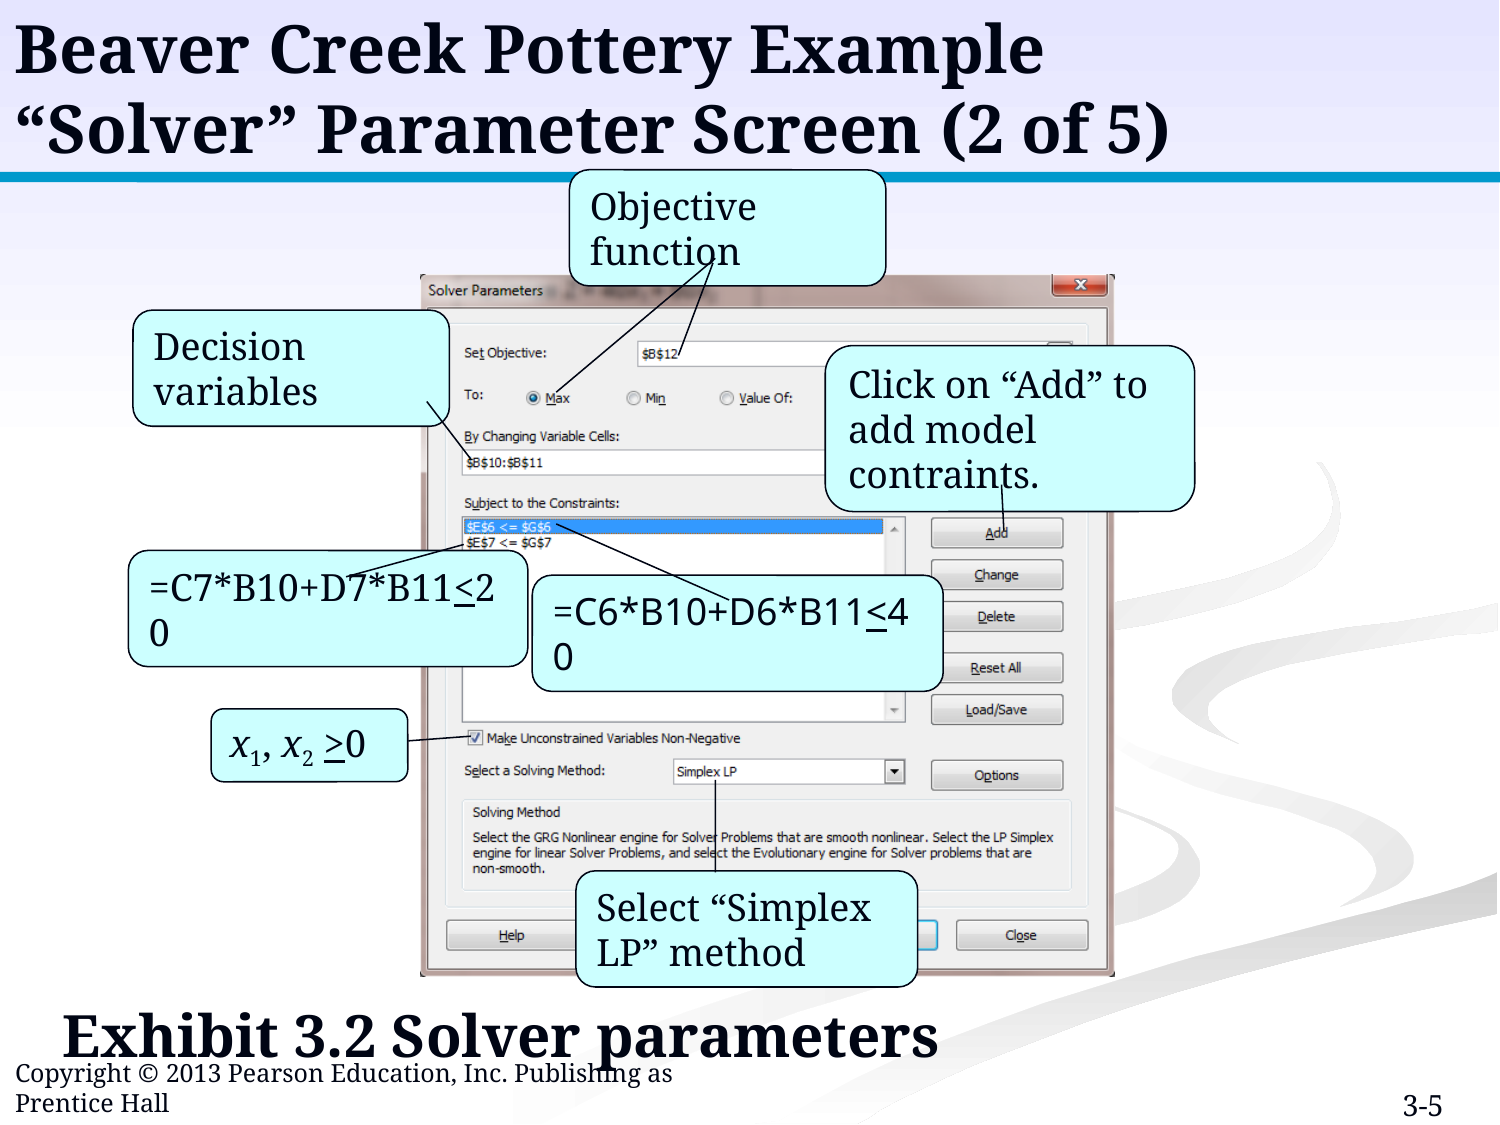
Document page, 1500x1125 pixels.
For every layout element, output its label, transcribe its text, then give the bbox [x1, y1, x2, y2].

text_box Click on “Add” to add model contraints. [1118, 345, 1195, 512]
text_box Beaver Creek Pottery Example “Solver” Parameter Screen (2 of 5) [0, 0, 1413, 124]
picture [419, 274, 1115, 978]
text_box Decision variables [132, 310, 414, 427]
footer Copyright © 2013 Pearson Education, Inc. Publishing as Prentice Hall [0, 1046, 751, 1125]
text_box Objective function [569, 169, 886, 272]
text_box x1, x2 >0 [211, 708, 408, 782]
text_box =C7*B10+D7*B11<20 [128, 550, 414, 667]
text_box Exhibit 3.2 Solver parameters [28, 991, 974, 1077]
